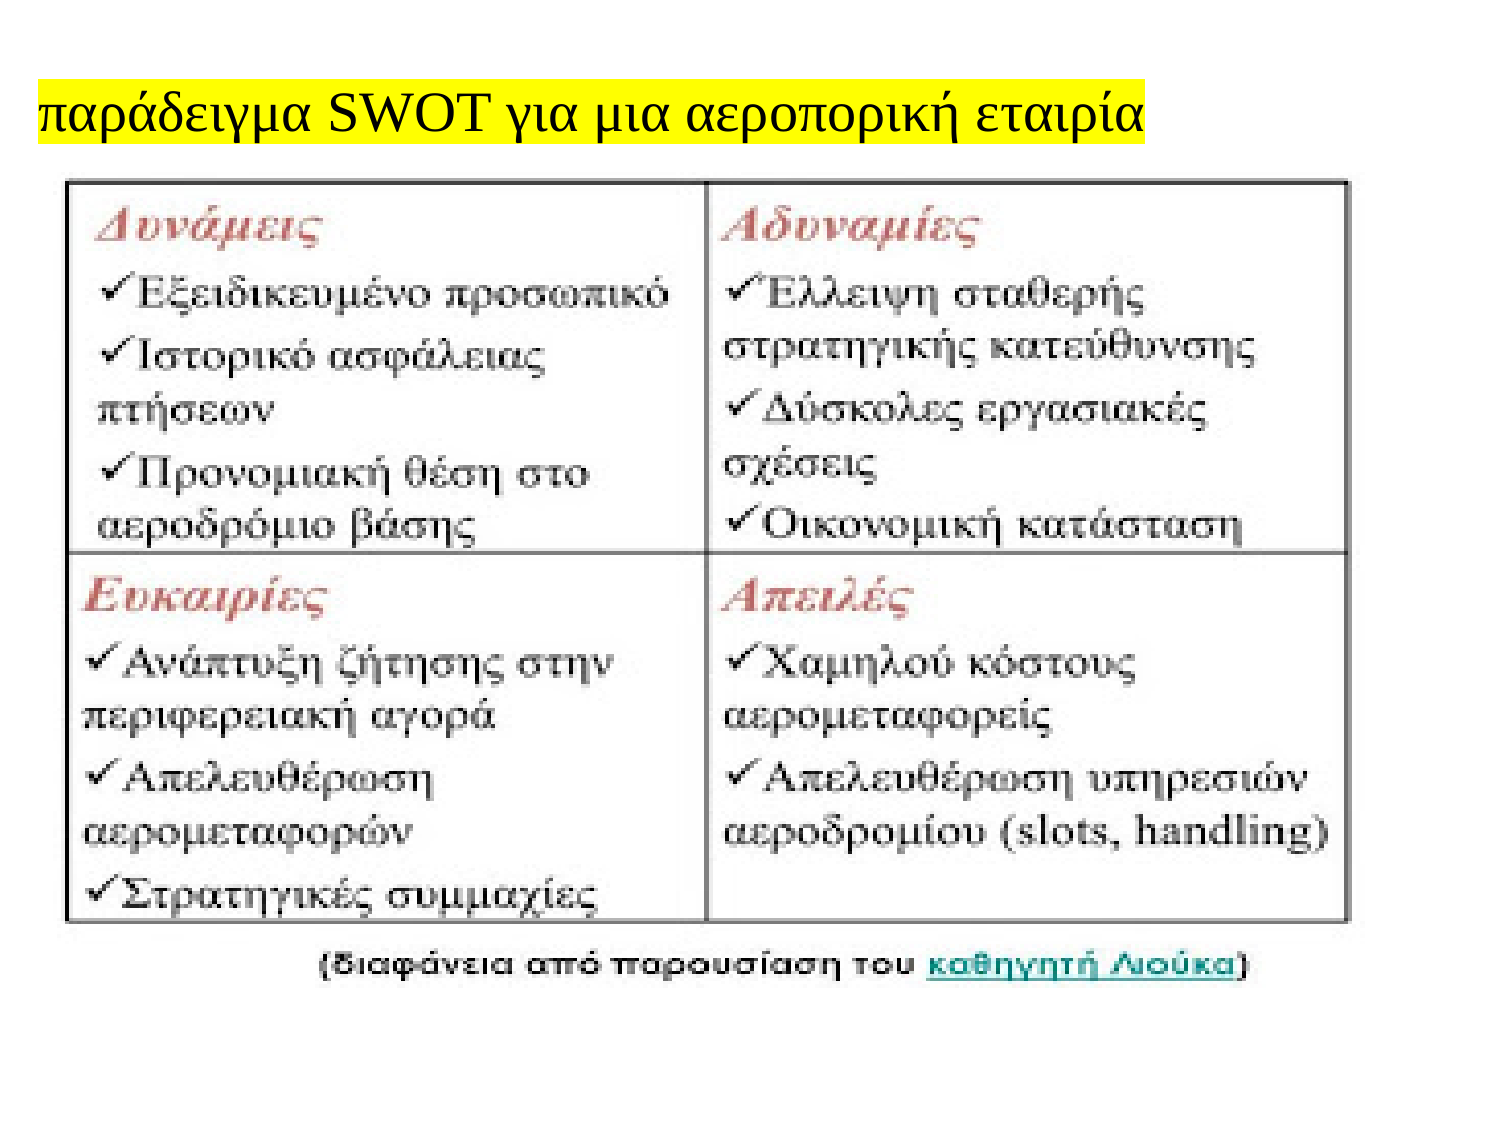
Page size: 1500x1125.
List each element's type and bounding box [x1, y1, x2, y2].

picture [52, 172, 1365, 988]
text_box [37, 78, 1382, 186]
